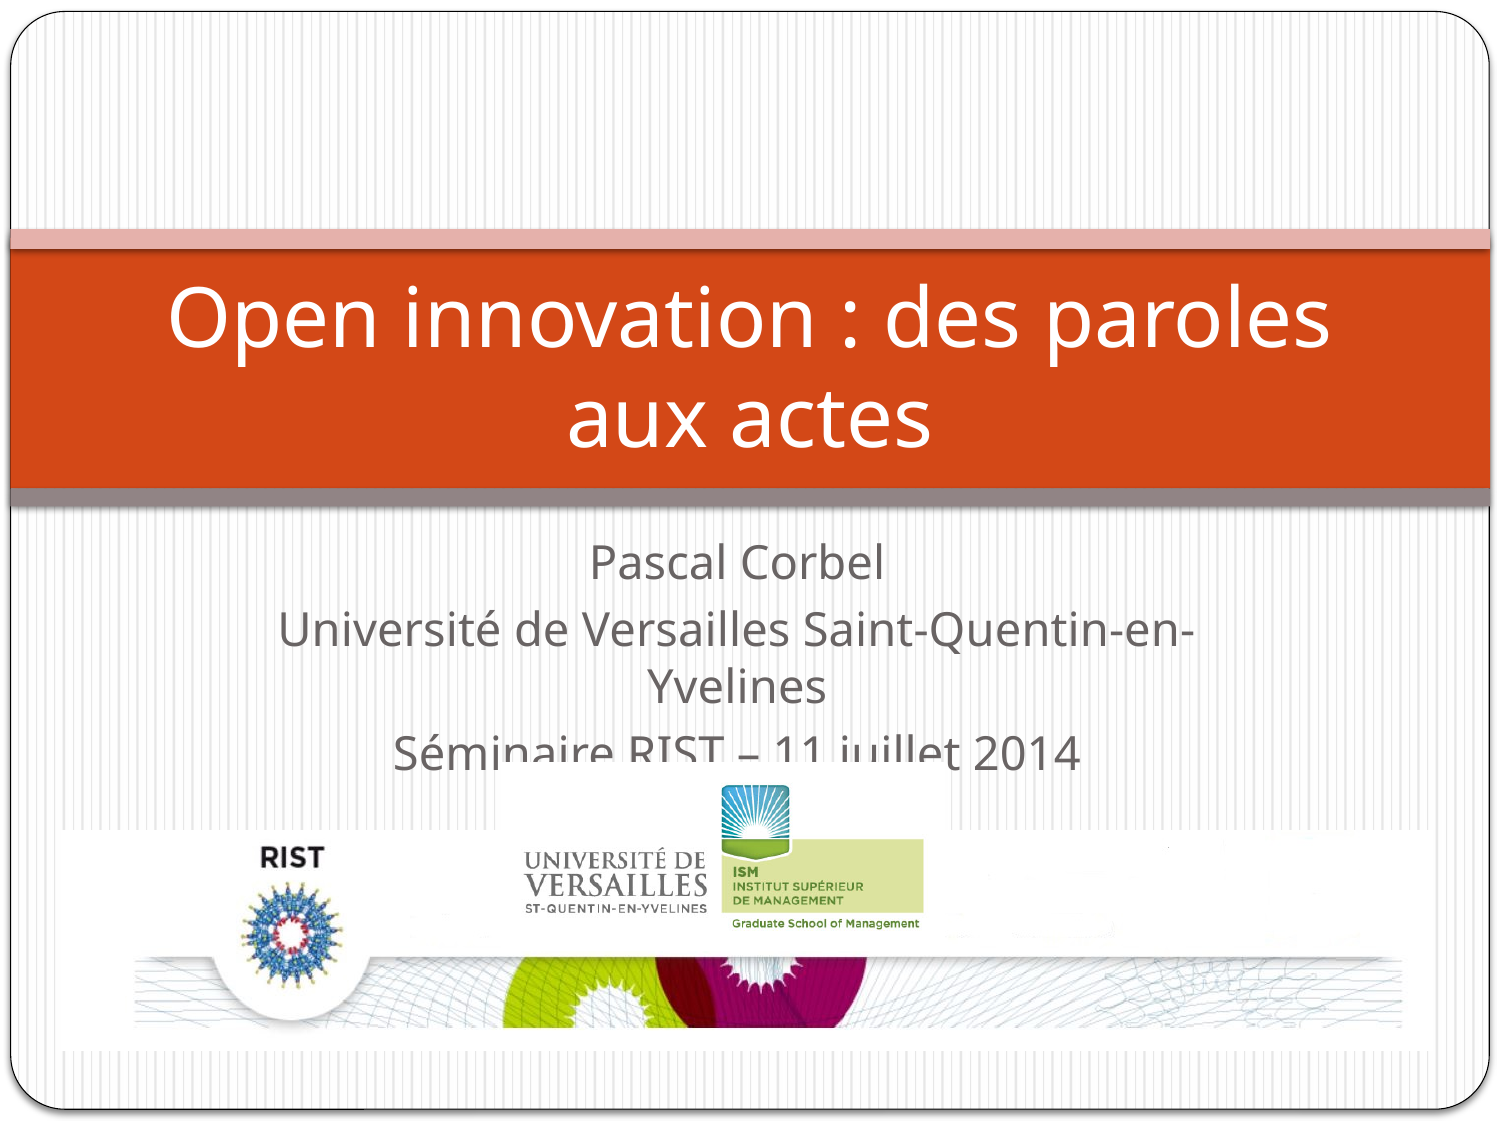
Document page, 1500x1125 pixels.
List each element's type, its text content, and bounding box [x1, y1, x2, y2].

title Open innovation : des paroles aux actes [75, 247, 1425, 489]
picture [61, 762, 1433, 1052]
subtitle Pascal Corbel Université de Versailles Saint-Quentin-en-Yvelines Séminaire RIST – 11 juillet 2014 [212, 525, 1263, 788]
